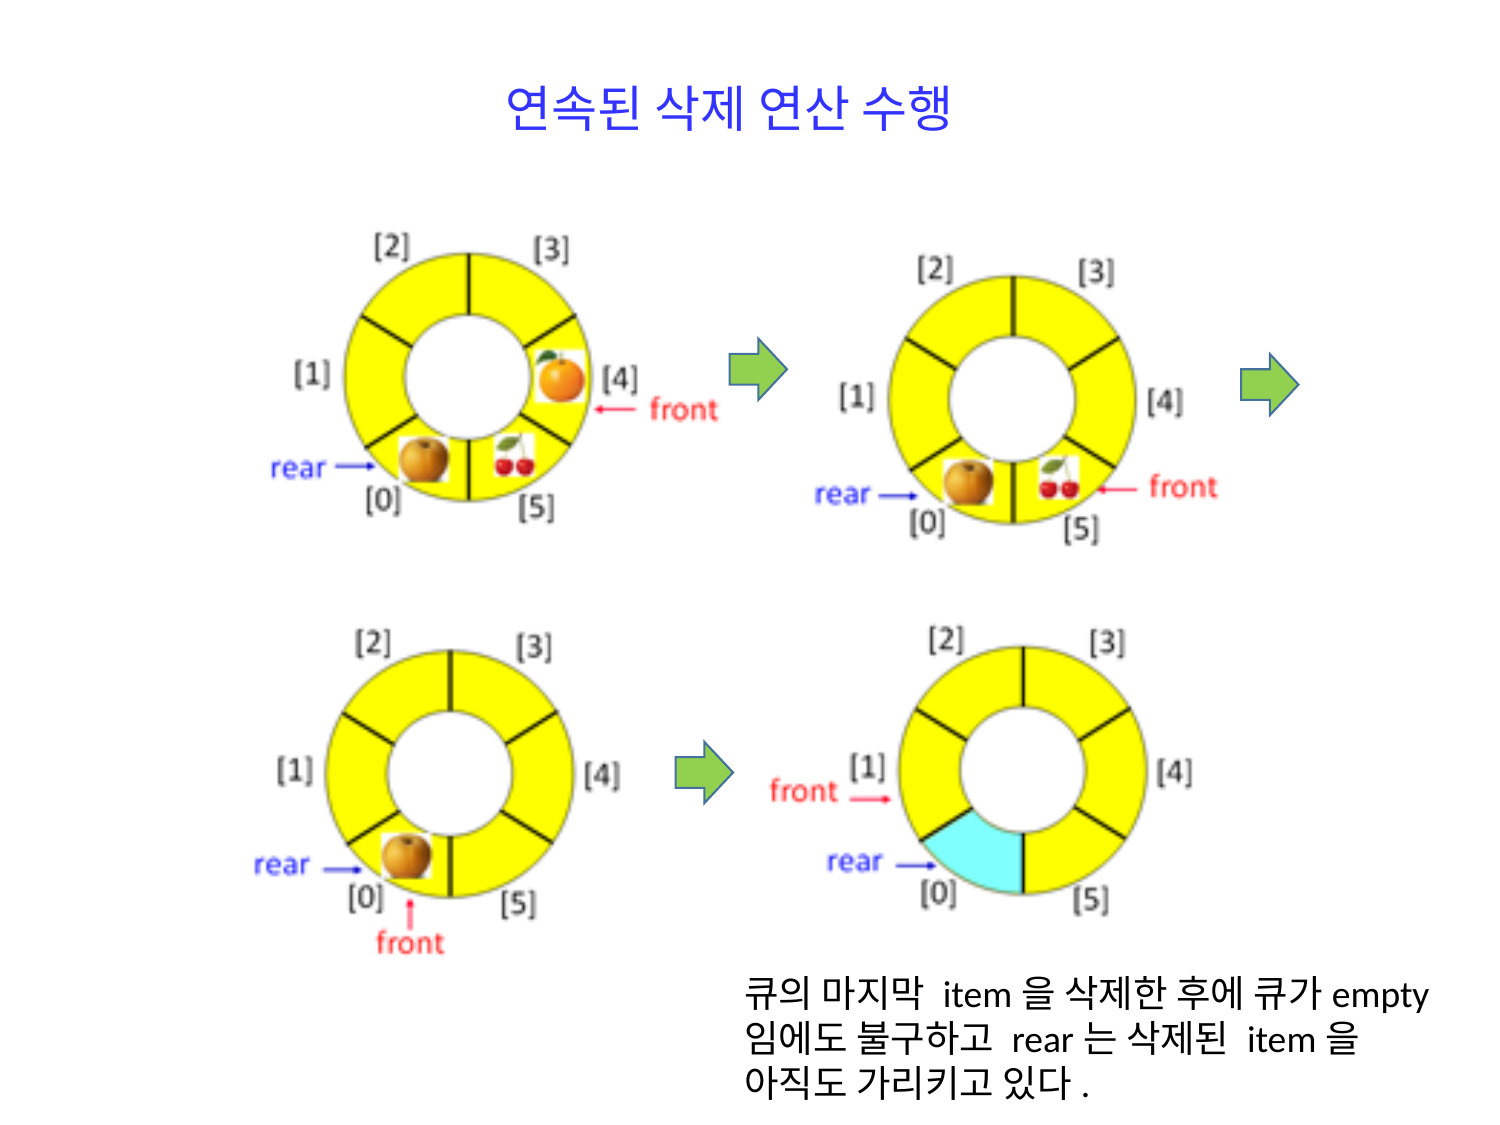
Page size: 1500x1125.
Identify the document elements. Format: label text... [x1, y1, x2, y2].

text_box [1270, 352, 1300, 417]
picture [230, 202, 1270, 969]
text_box 큐의 마지막 item을 삭제한 후에 큐가empty임에도 불구하고 rear는 삭제된 item을 아직도 가리키고 있다. [729, 962, 1480, 1113]
text_box 연속된 삭제 연산 수행 [490, 70, 969, 145]
